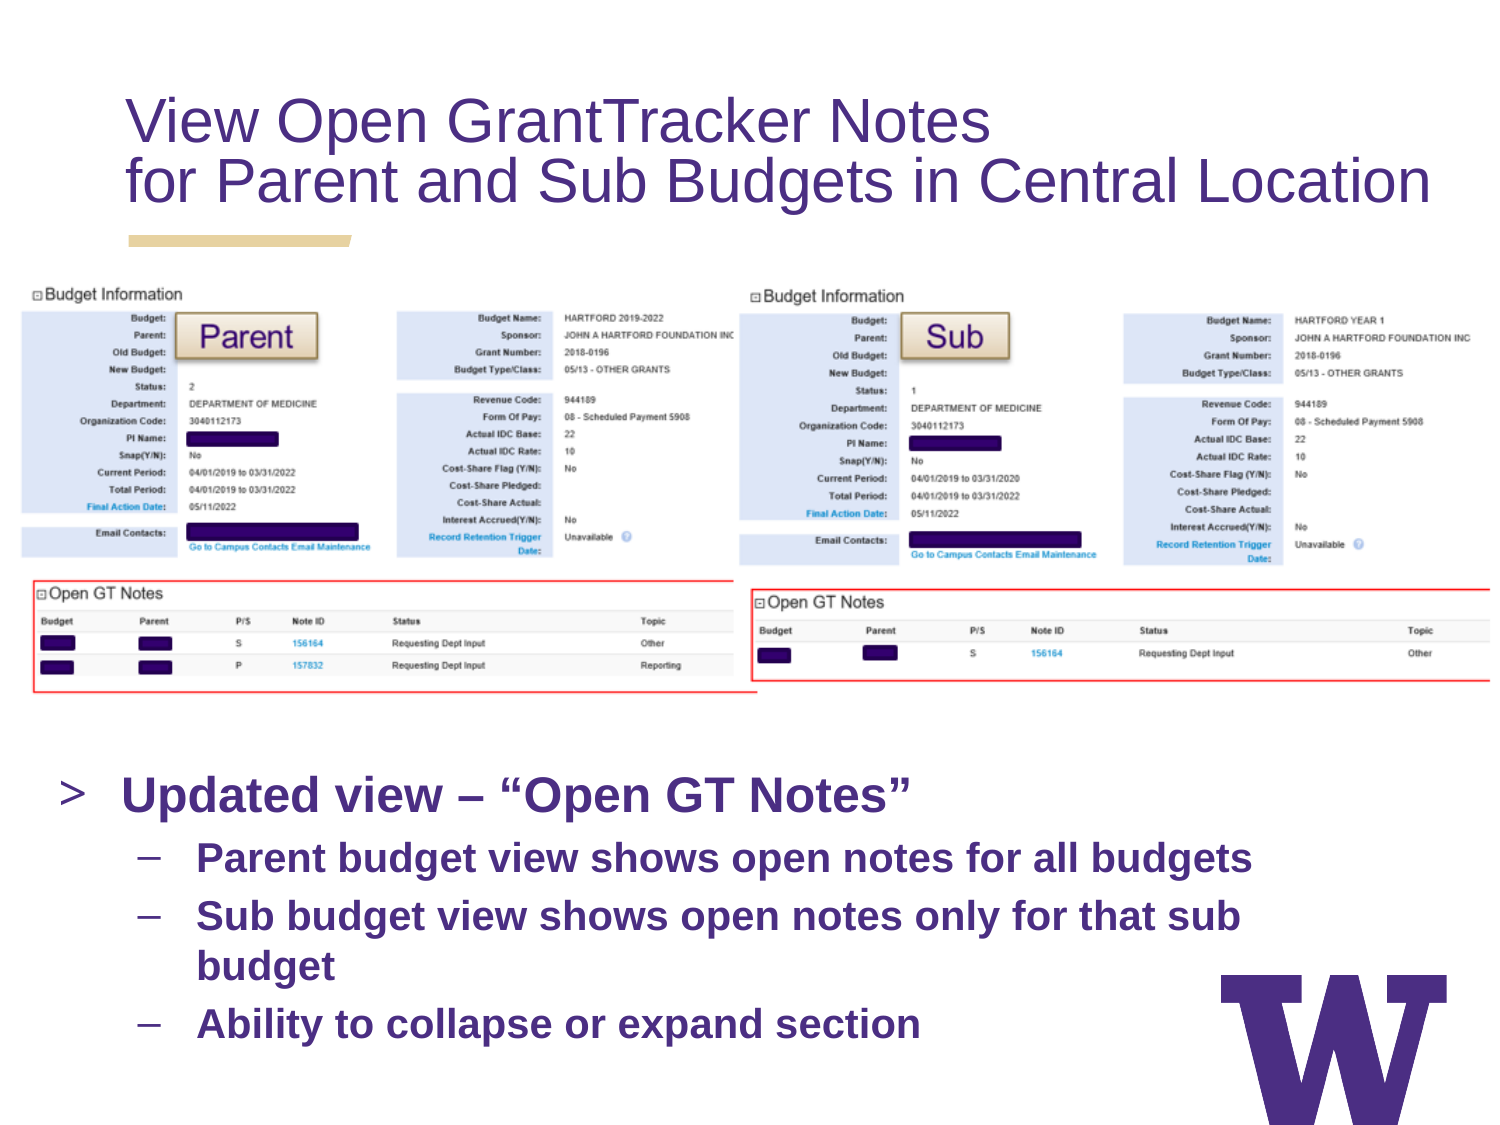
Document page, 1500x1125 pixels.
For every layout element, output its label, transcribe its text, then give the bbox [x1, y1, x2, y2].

picture [128, 235, 352, 247]
list View Open GrantTracker Notes for Parent and Sub Budgets in Central Location [110, 59, 1453, 223]
picture [1221, 975, 1447, 1125]
list Updated view – “Open GT Notes” Parent budget view shows open notes for all budgets Sub budget view shows open notes only for that sub budget Ability to collapse or expand section [31, 754, 1342, 1117]
picture [18, 276, 1500, 700]
